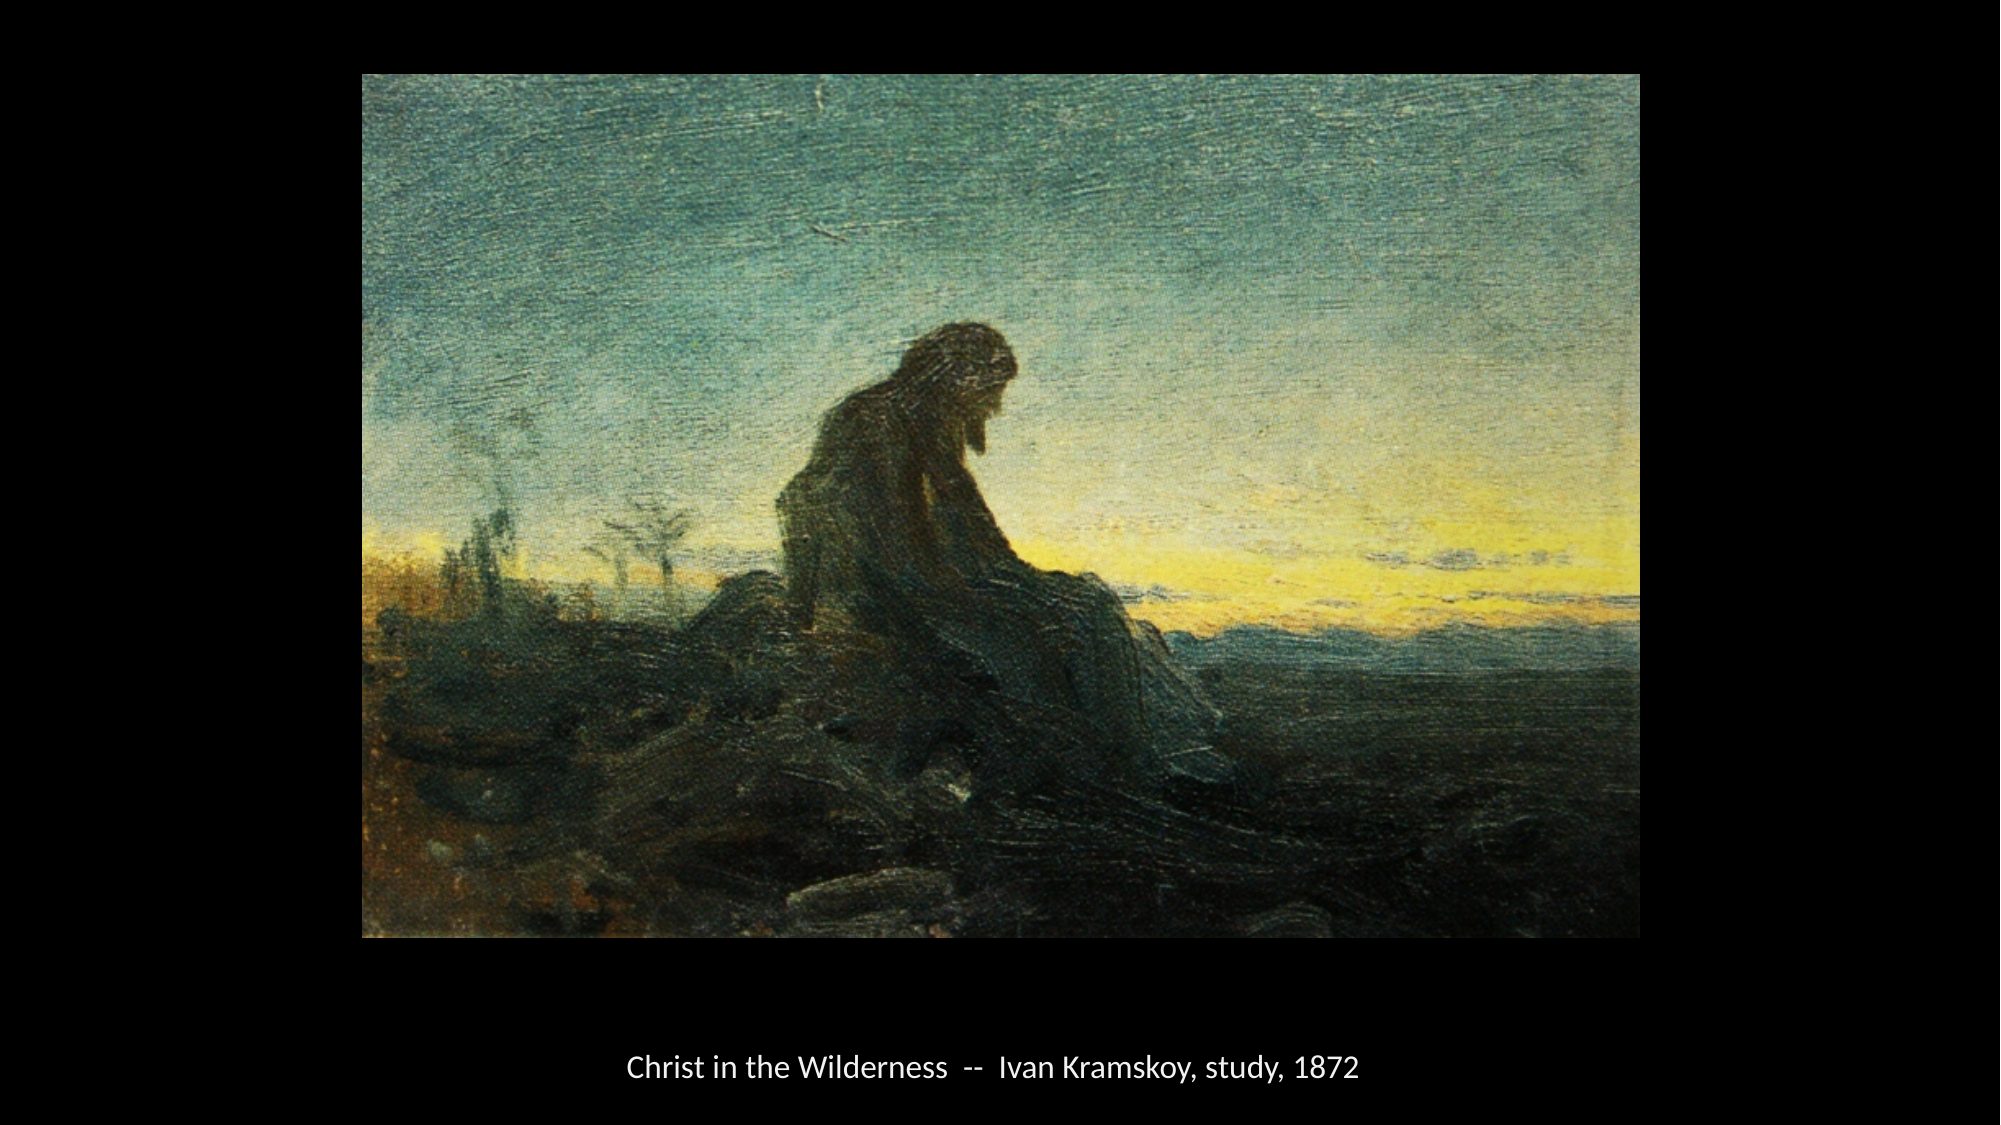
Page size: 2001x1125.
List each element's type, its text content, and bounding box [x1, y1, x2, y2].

text_box Christ in the Wilderness -- Ivan Kramskoy, study, 1872 [274, 1037, 1713, 1093]
picture [362, 74, 1641, 938]
